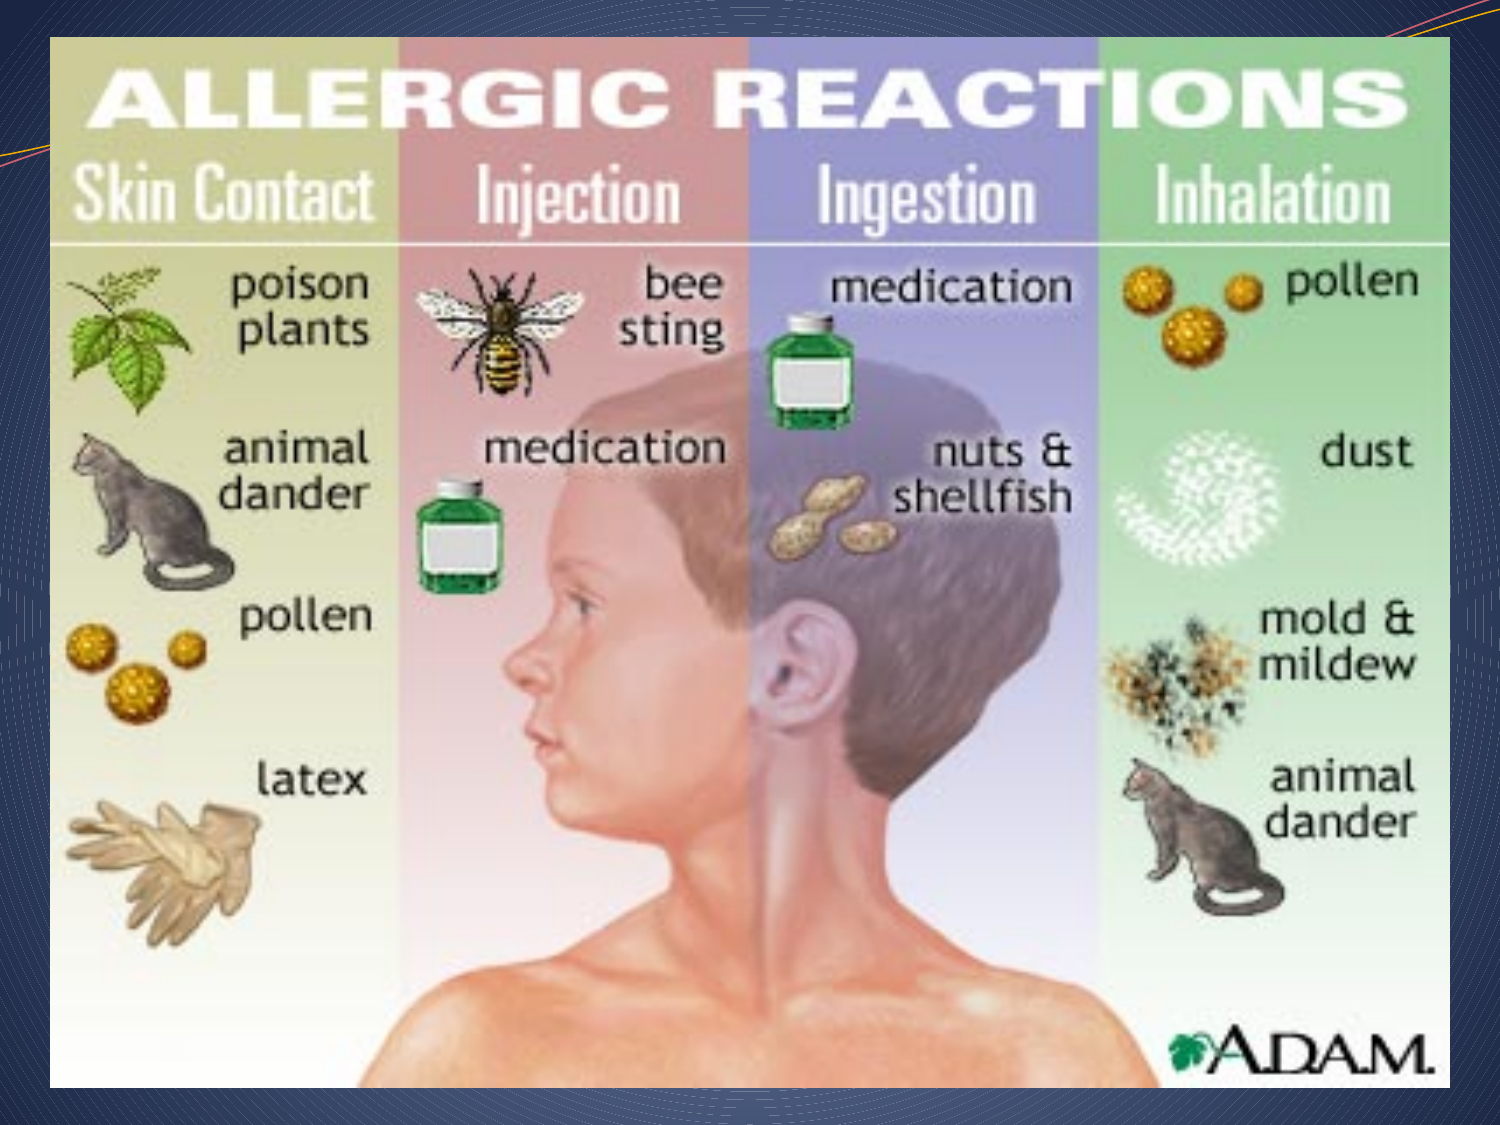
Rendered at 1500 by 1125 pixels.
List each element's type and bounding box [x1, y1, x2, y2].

list [49, 37, 1451, 1088]
